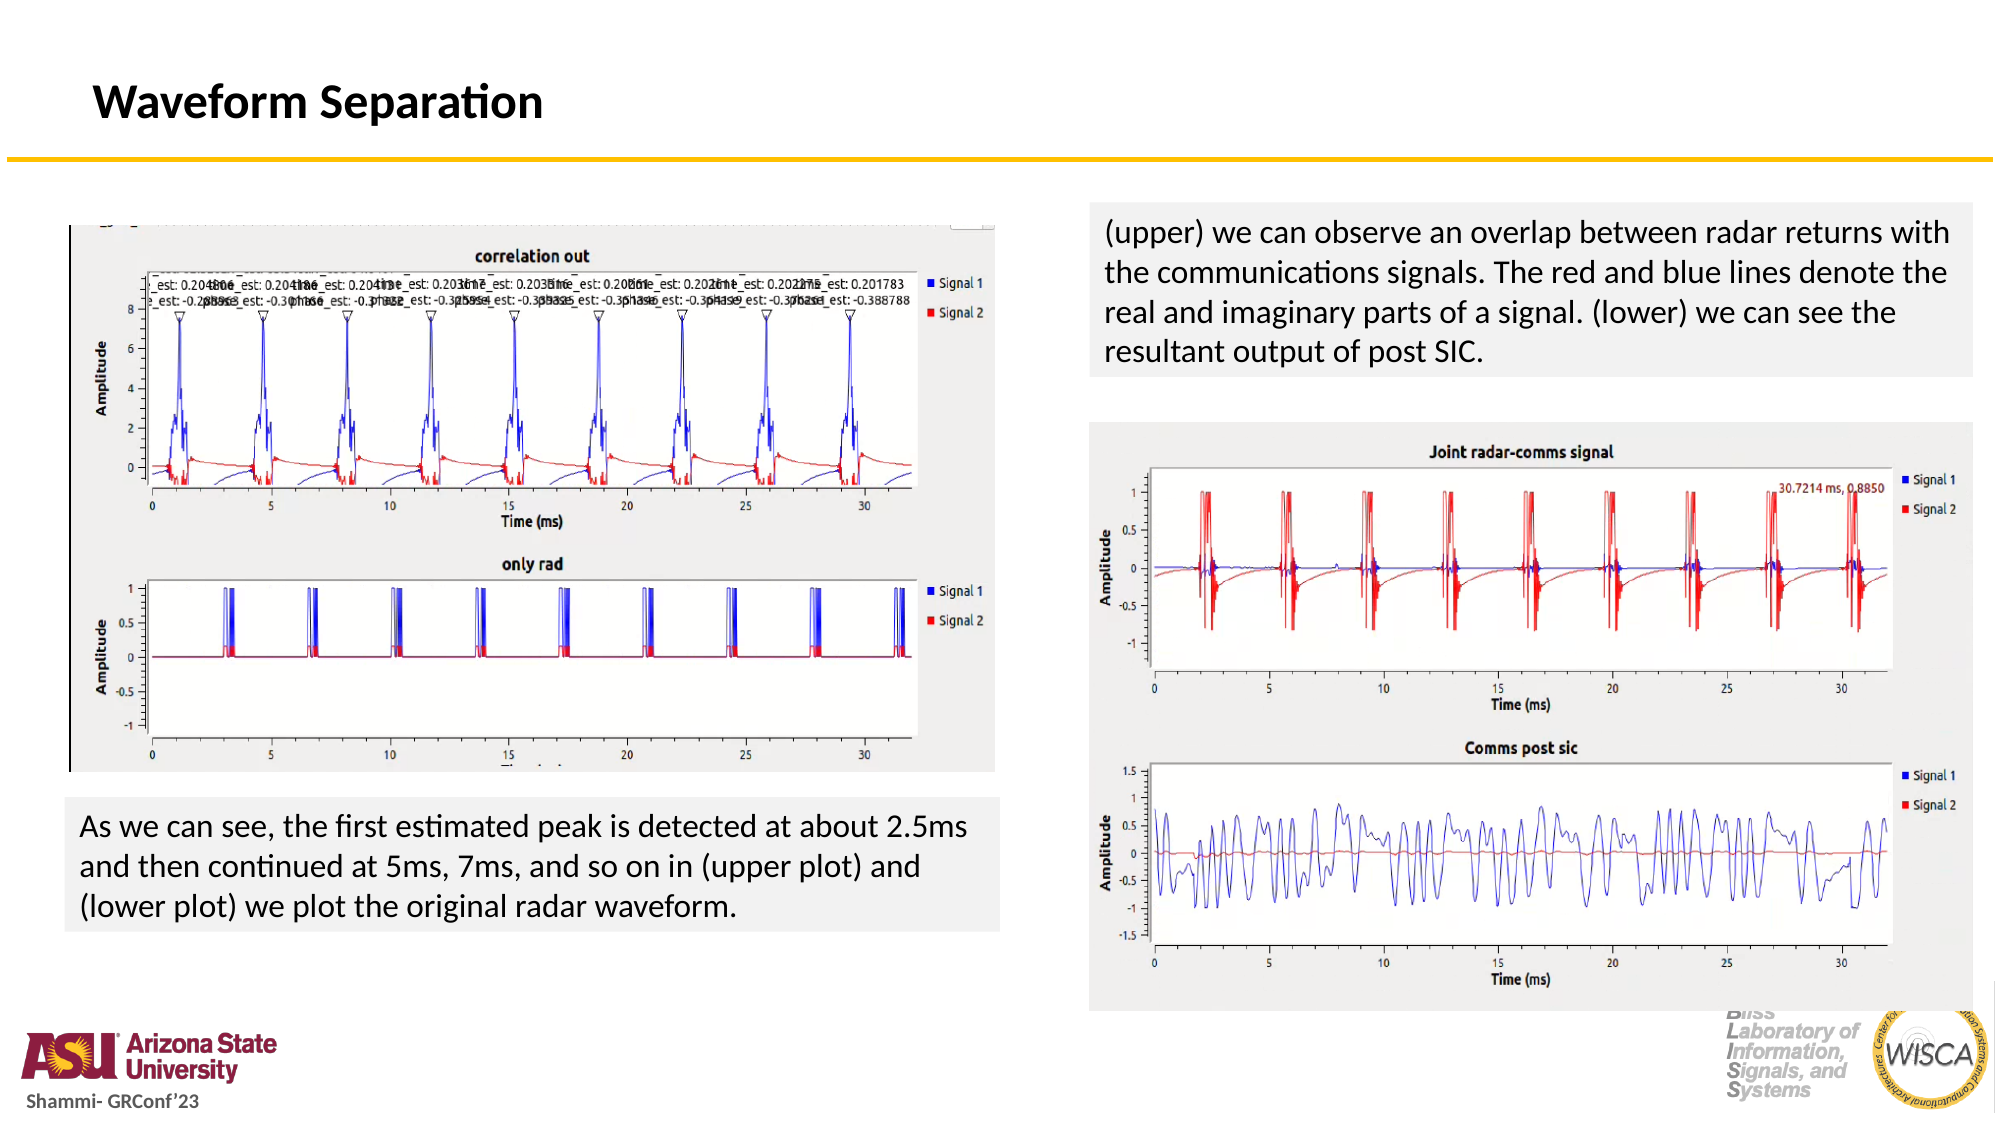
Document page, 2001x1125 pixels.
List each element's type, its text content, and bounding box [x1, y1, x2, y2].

text_box Shammi- GRConf’23 [11, 1101, 240, 1121]
text_box (upper) we can observe an overlap between radar returns with the communications signals. The red and blue lines denote the real and imaginary parts of a signal. (lower) we can see the resultant output of post SIC. [1089, 202, 1973, 377]
text_box As we can see, the first estimated peak is detected at about 2.5ms and then continued at 5ms, 7ms, and so on in (upper plot) and (lower plot) we plot the original radar waveform. [64, 797, 1000, 932]
picture [69, 225, 995, 773]
picture [1089, 422, 1995, 1113]
text_box Waveform Separation [77, 61, 560, 136]
picture [0, 1010, 297, 1101]
